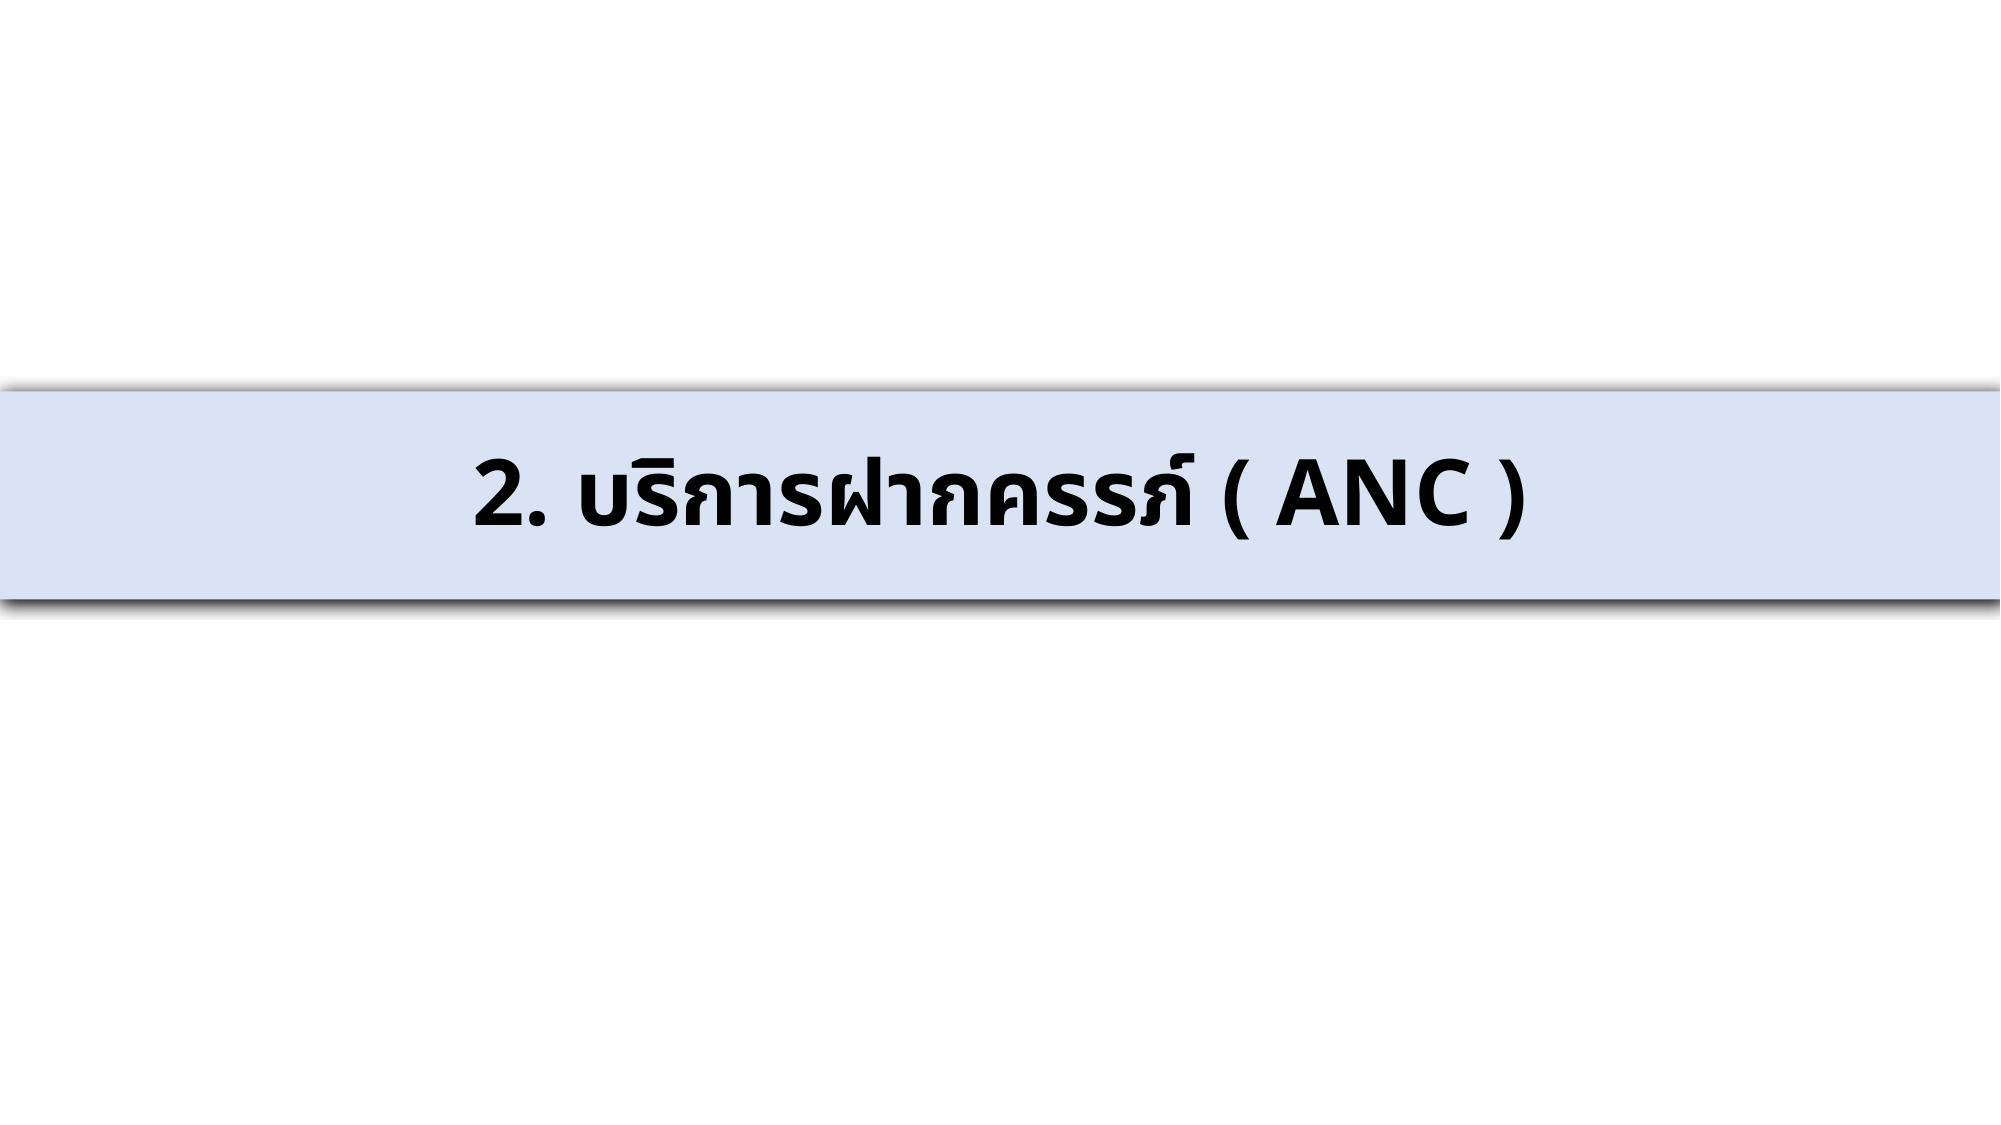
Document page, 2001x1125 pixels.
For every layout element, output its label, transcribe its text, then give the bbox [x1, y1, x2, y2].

title 2. บริการฝากครรภ์ ( ANC ) [0, 391, 2000, 600]
